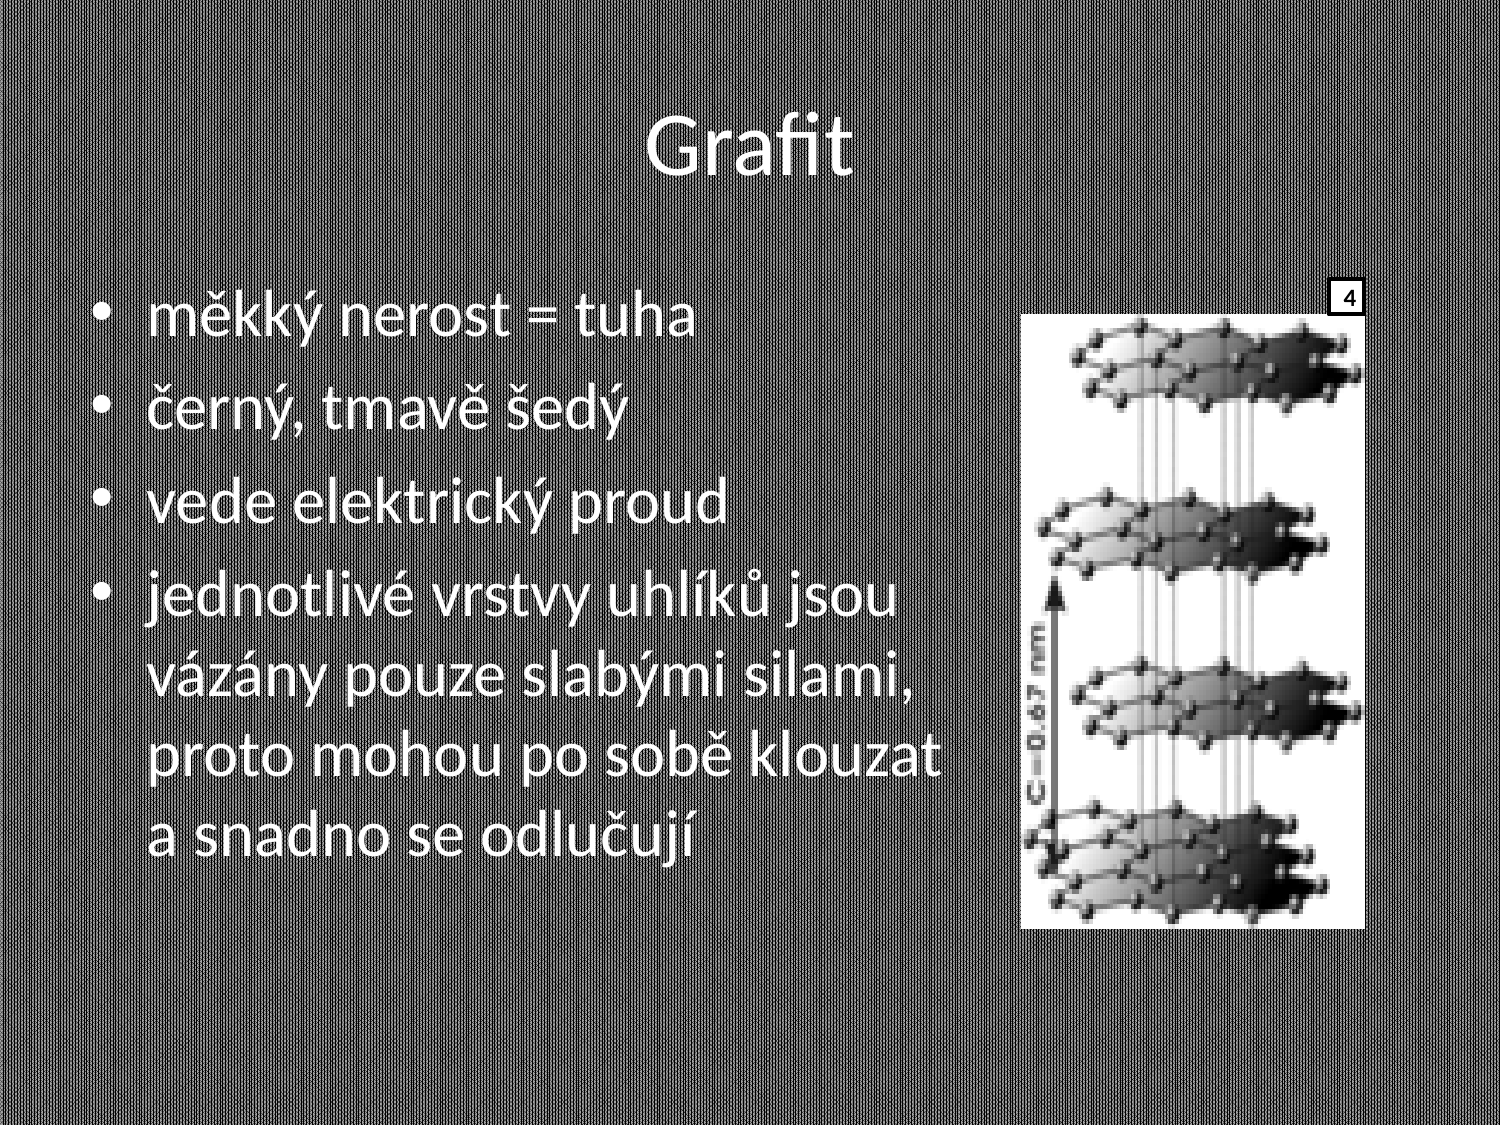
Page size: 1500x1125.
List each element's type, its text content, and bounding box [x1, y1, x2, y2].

list měkký nerost = tuha černý, tmavě šedý vede elektrický proud jednotlivé vrstvy uhlíků jsou vázány pouze slabými silami, proto mohou po sobě klouzat a snadno se odlučují [75, 262, 1425, 1005]
text_box 4 [1327, 277, 1366, 315]
title Grafit [75, 45, 1425, 233]
picture [1021, 314, 1365, 929]
